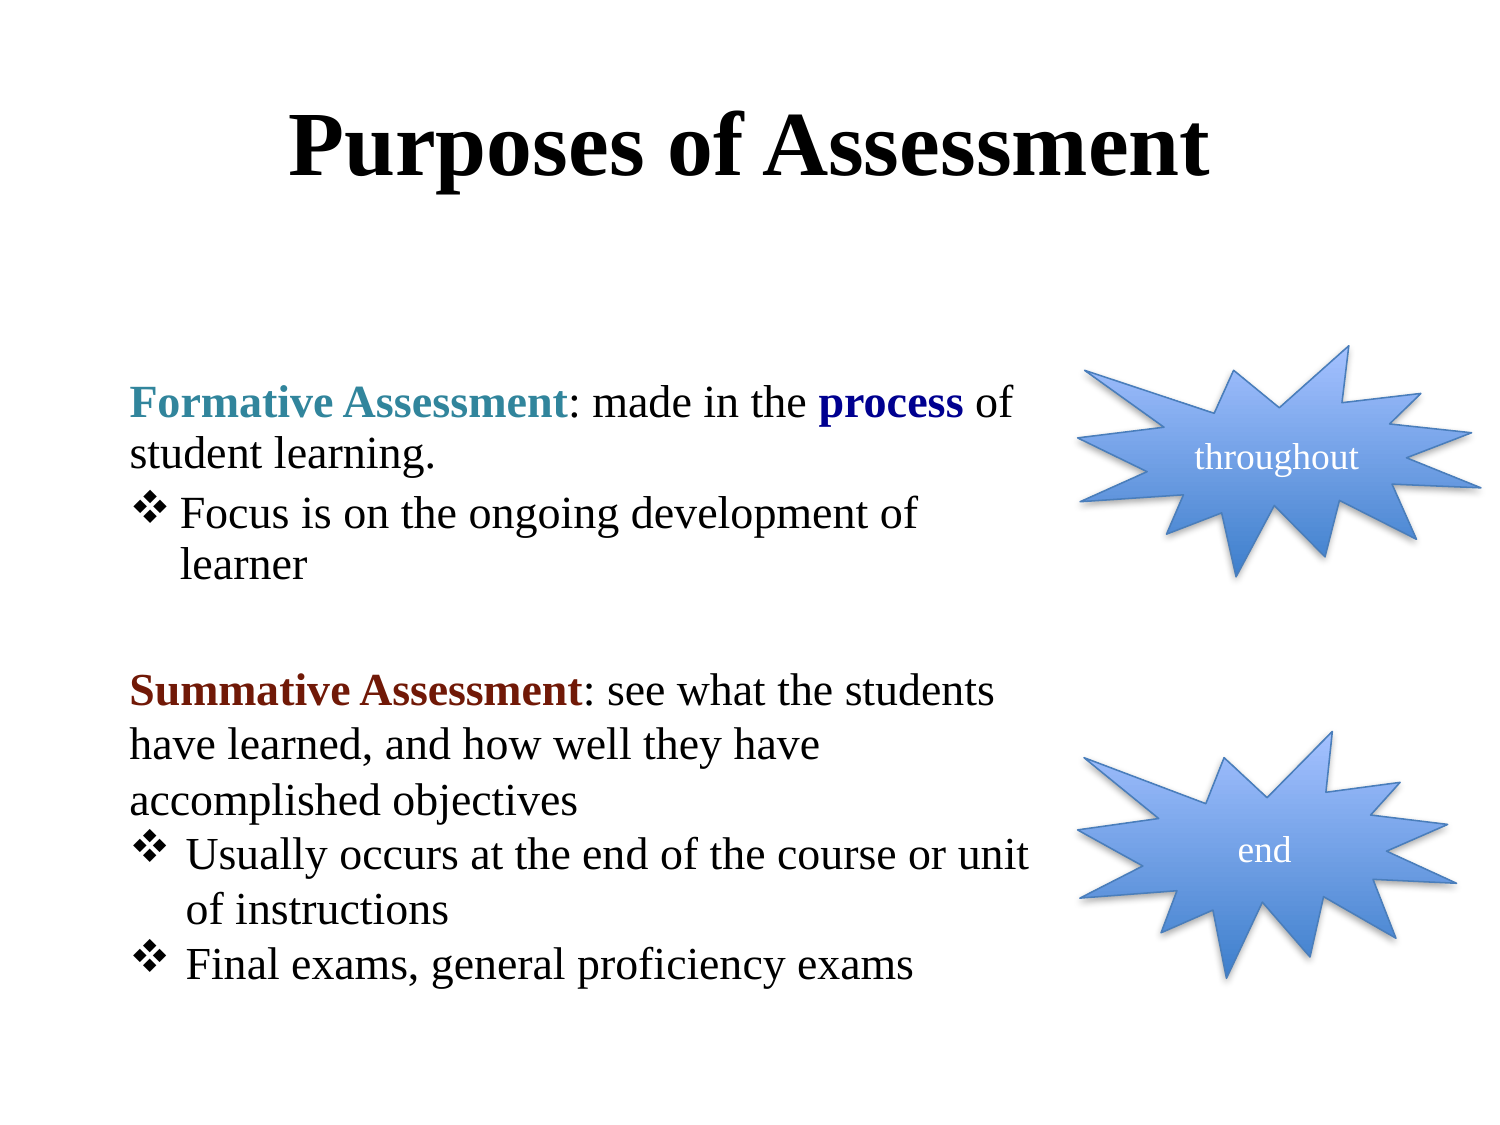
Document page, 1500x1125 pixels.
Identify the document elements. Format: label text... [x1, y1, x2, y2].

text_box end [1076, 730, 1458, 980]
title Purposes of Assessment [75, 45, 1425, 233]
text_box throughout [1076, 345, 1482, 578]
text_box Summative Assessment: see what the students have learned, and how well they have accomplished objectives Usually occurs at the end of the course or unit of instructions Final exams, general proficiency exams [114, 651, 1065, 1117]
list Formative Assessment: made in the process of student learning. Focus is on the ongoing development of learner [114, 368, 1065, 599]
